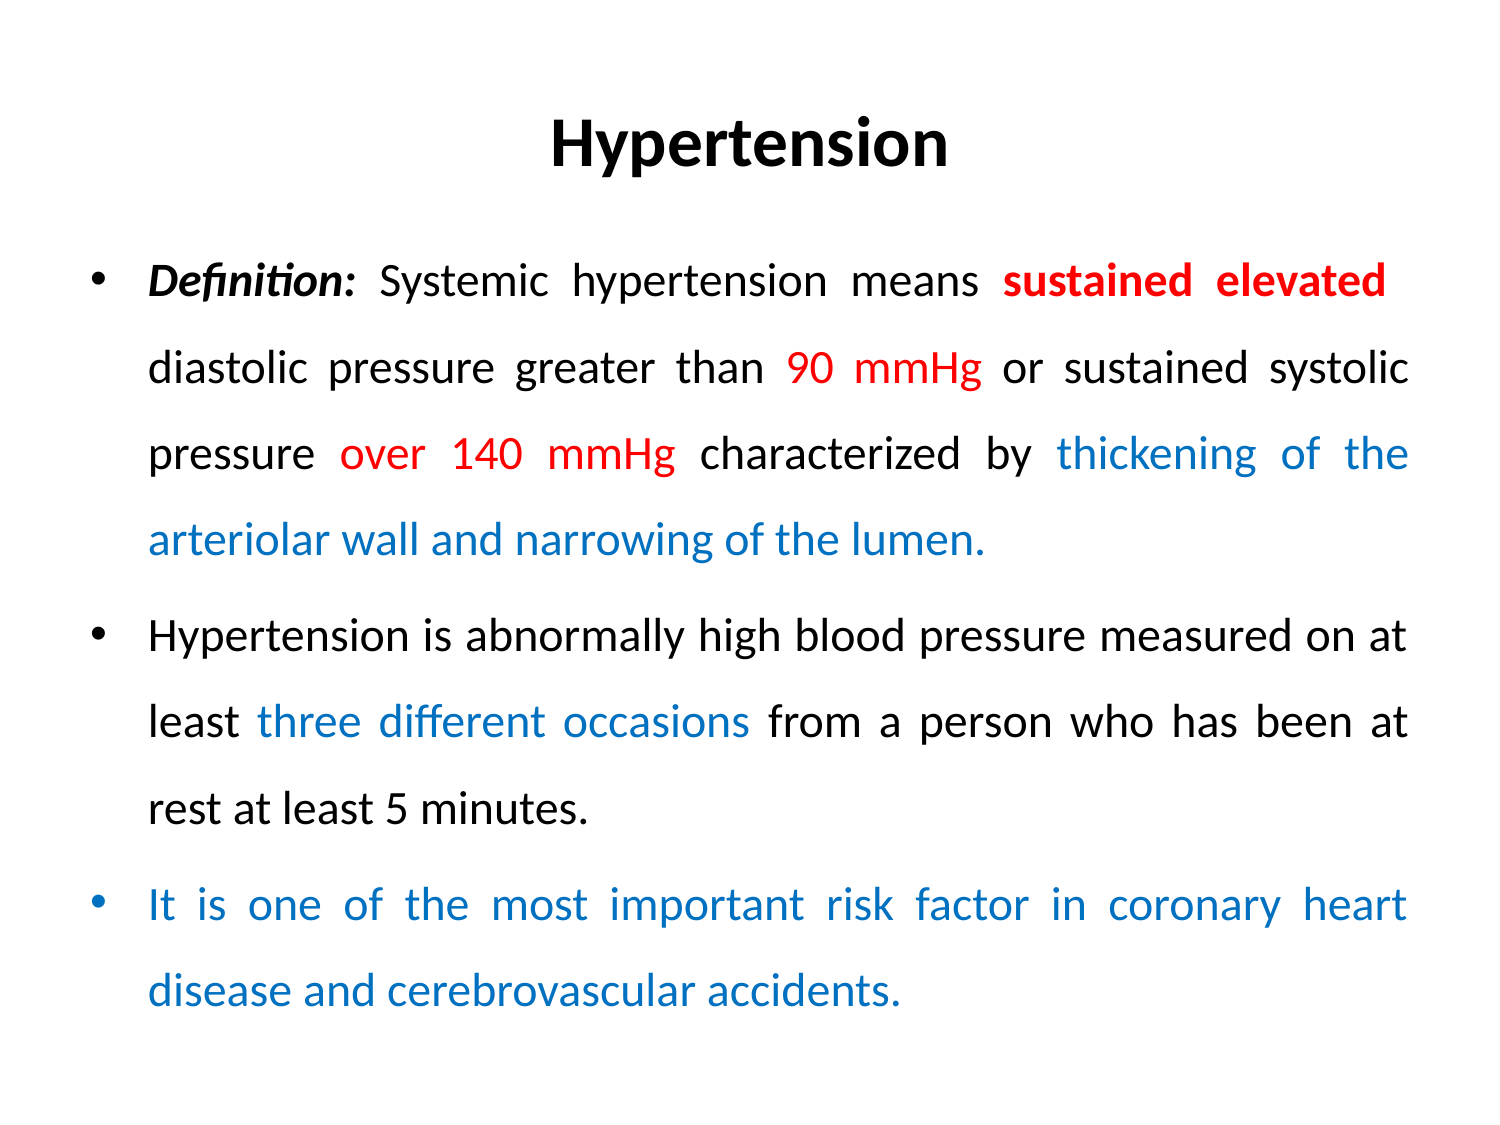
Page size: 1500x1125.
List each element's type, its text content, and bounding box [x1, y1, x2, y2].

list Definition: Systemic hypertension means sustained elevated diastolic pressure greater than 90 mmHg or sustained systolic pressure over 140 mmHg characterized by thickening of the arteriolar wall and narrowing of the lumen. Hypertension is abnormally high blood pressure measured on at least three different occasions from a person who has been at rest at least 5 minutes. It is one of the most important risk factor in coronary heart disease and cerebrovascular accidents. [75, 212, 1425, 1038]
title Hypertension [75, 87, 1425, 212]
